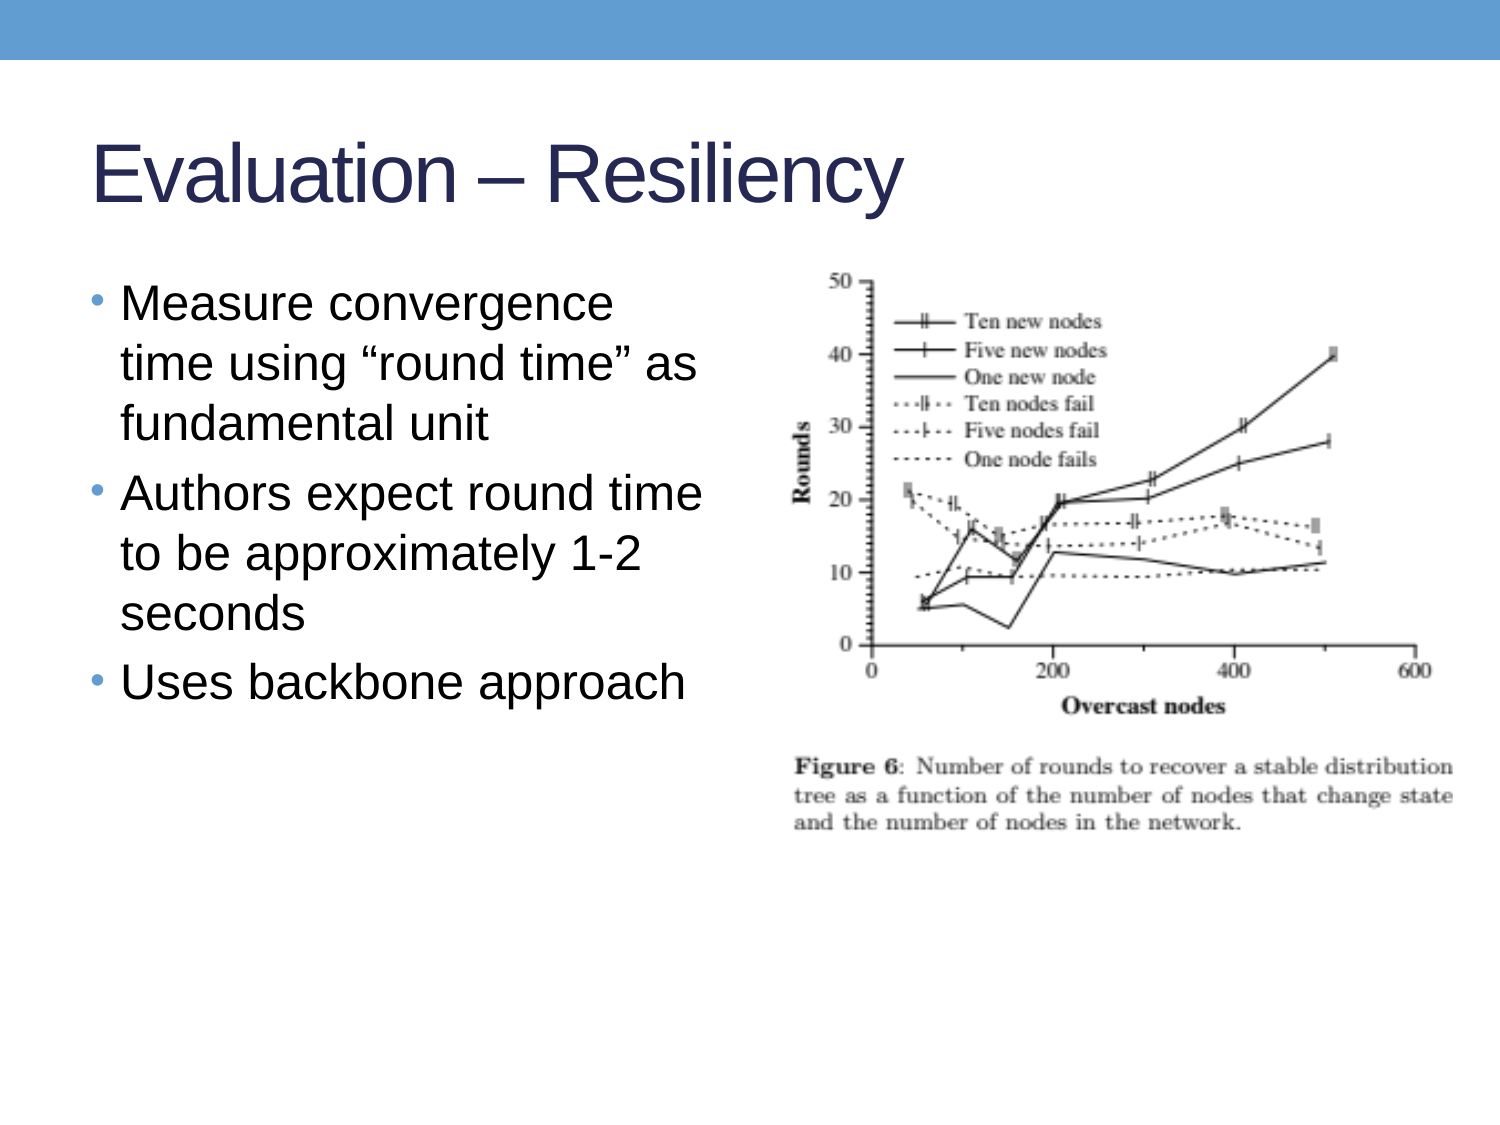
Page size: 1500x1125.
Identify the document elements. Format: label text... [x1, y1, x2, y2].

picture [771, 249, 1454, 844]
title Evaluation – Resiliency [75, 87, 1425, 250]
list Measure convergence time using “round time” as fundamental unit Authors expect round time to be approximately 1-2 seconds Uses backbone approach [75, 262, 728, 1035]
